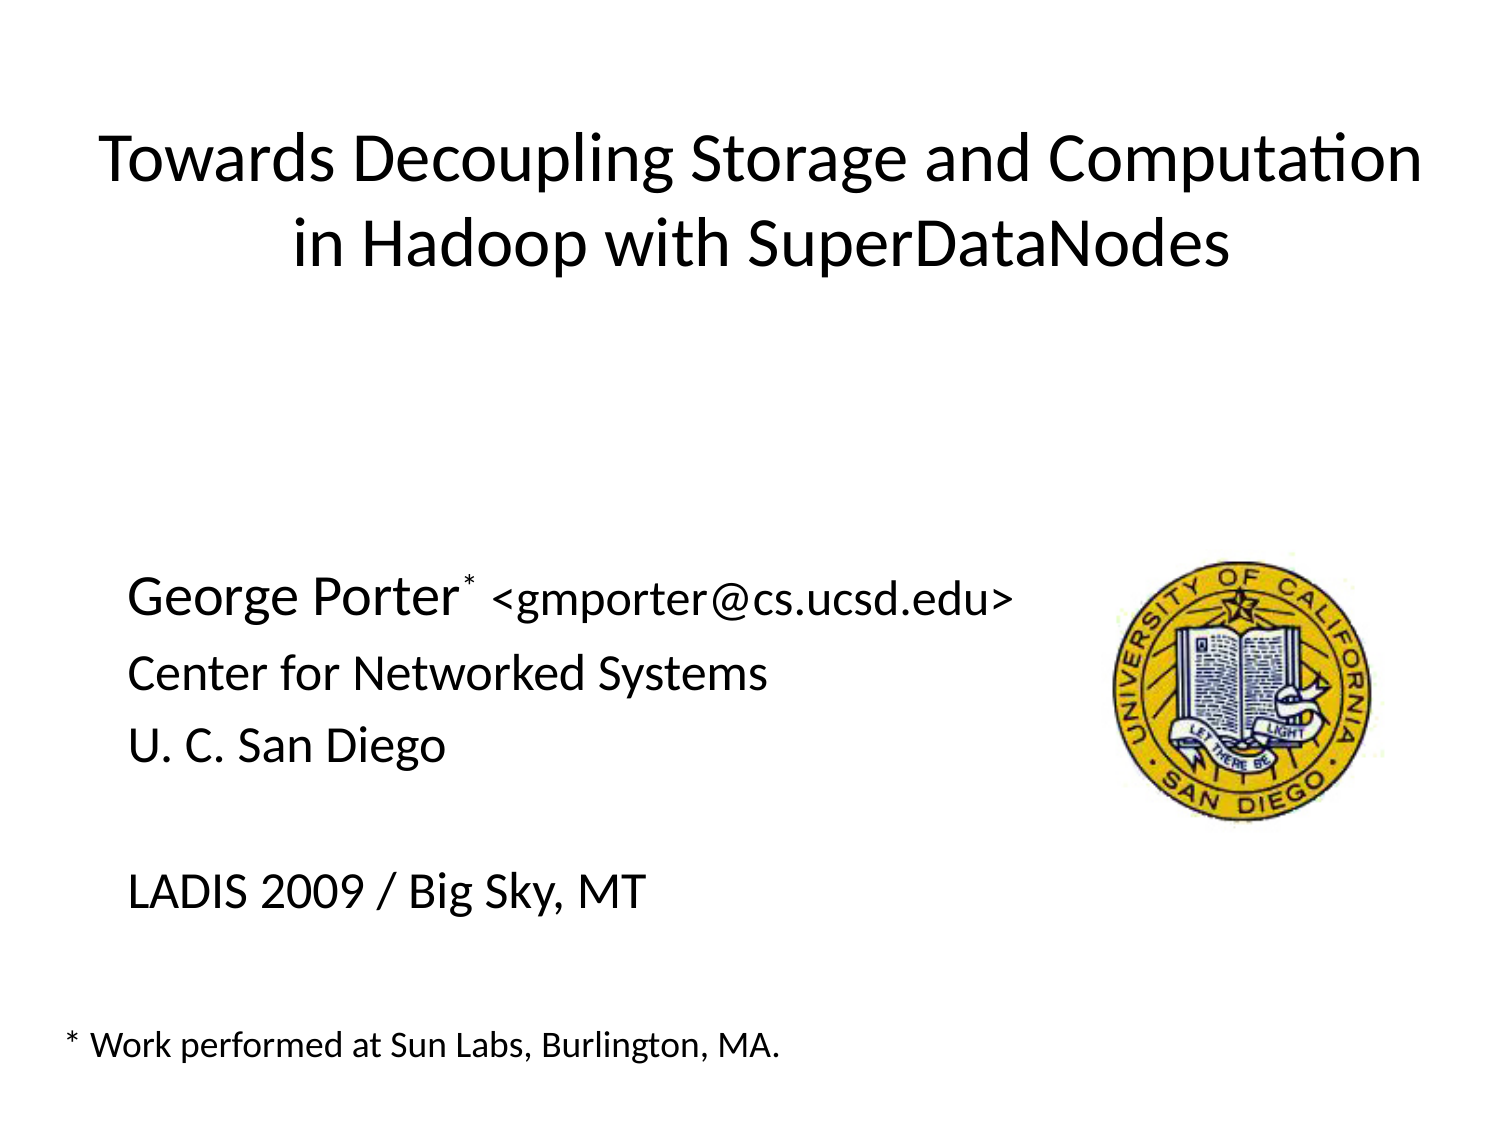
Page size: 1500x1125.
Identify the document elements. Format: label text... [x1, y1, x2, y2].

picture [1087, 549, 1394, 838]
title Towards Decoupling Storage and Computation in Hadoop with SuperDataNodes [62, 75, 1463, 317]
subtitle George Porter* <gmporter@cs.ucsd.edu> Center for Networked Systems U. C. San Diego LADIS 2009 / Big Sky, MT [112, 549, 1388, 1013]
text_box * Work performed at Sun Labs, Burlington, MA. [48, 1012, 797, 1073]
